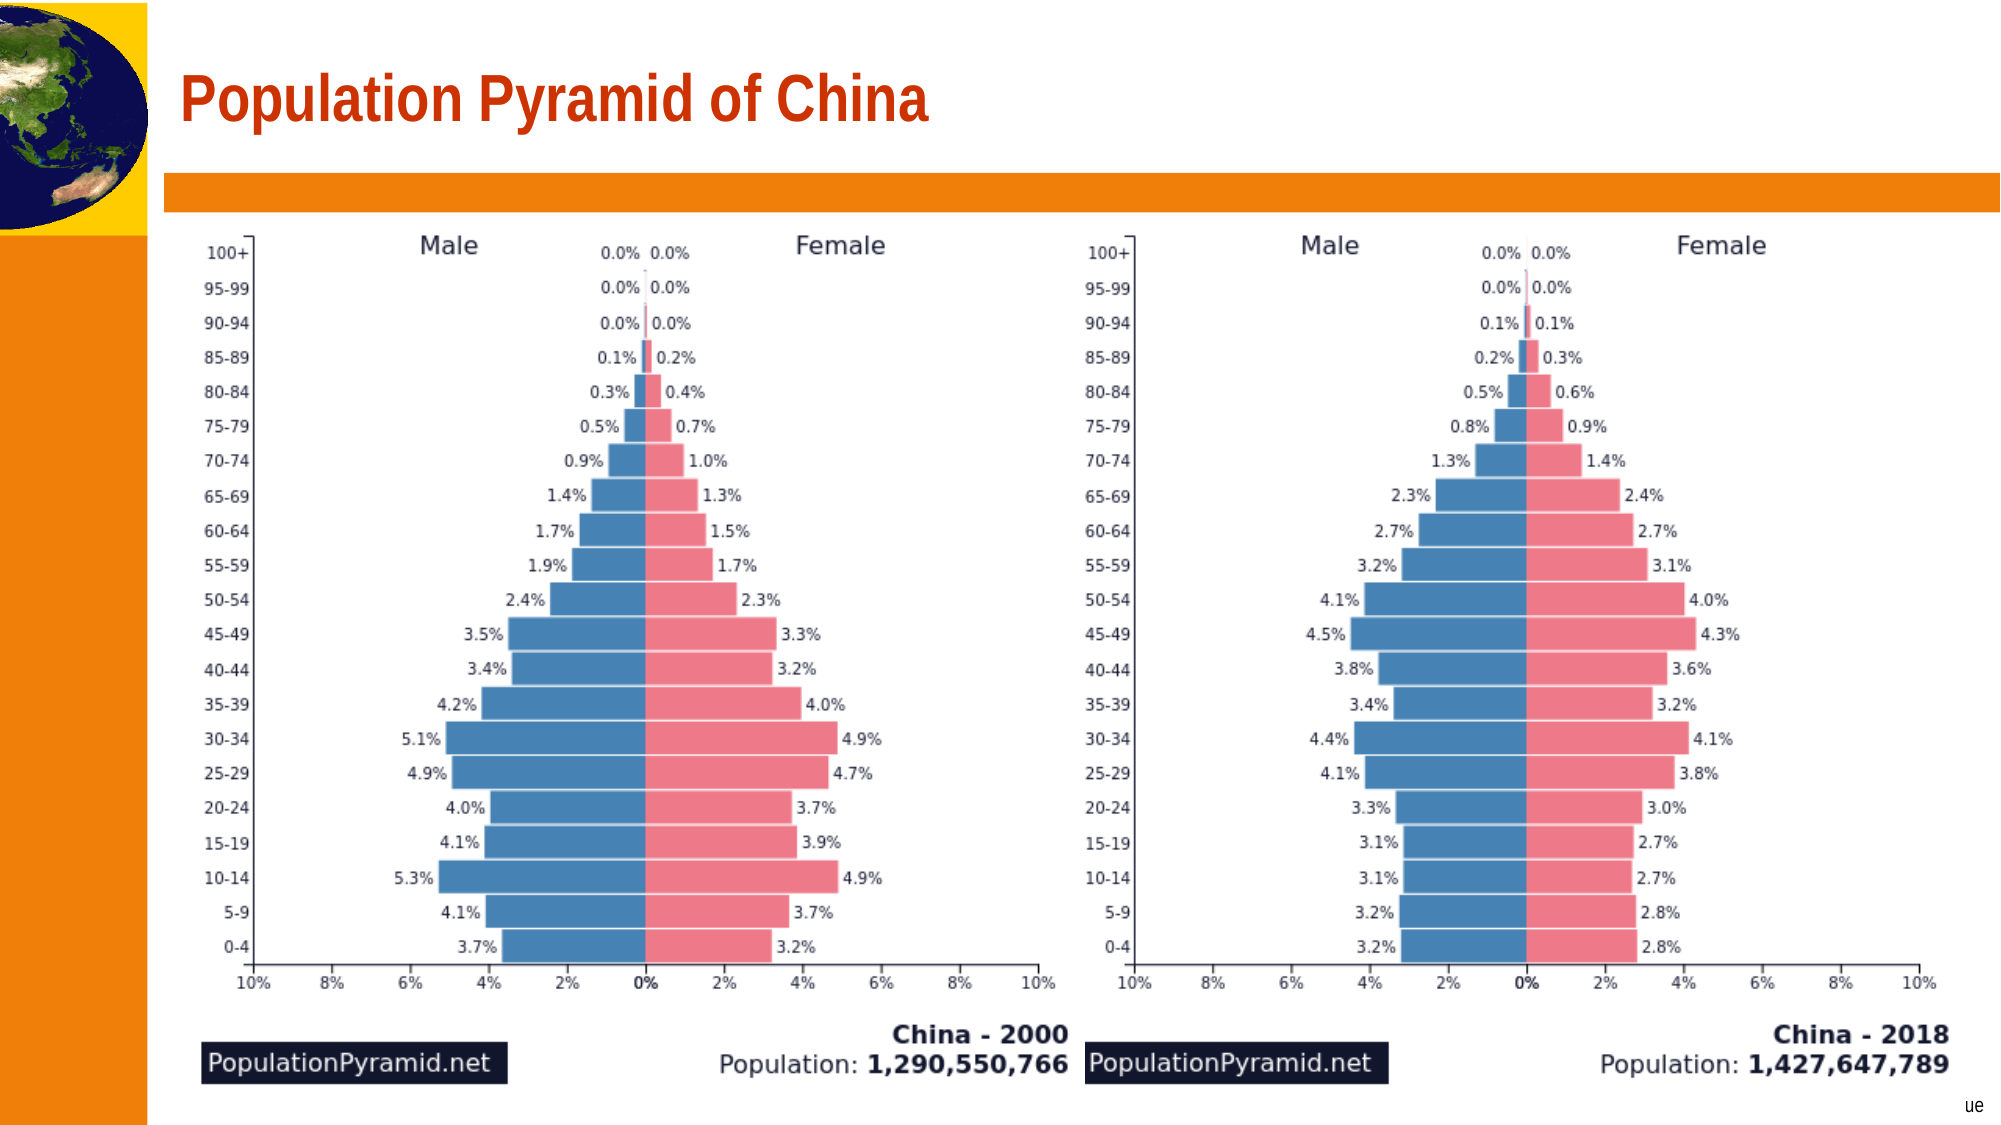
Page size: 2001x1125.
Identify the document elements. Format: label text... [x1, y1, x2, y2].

picture [0, 3, 149, 231]
picture [186, 216, 1966, 1125]
title Population Pyramid of China [165, 16, 1966, 173]
